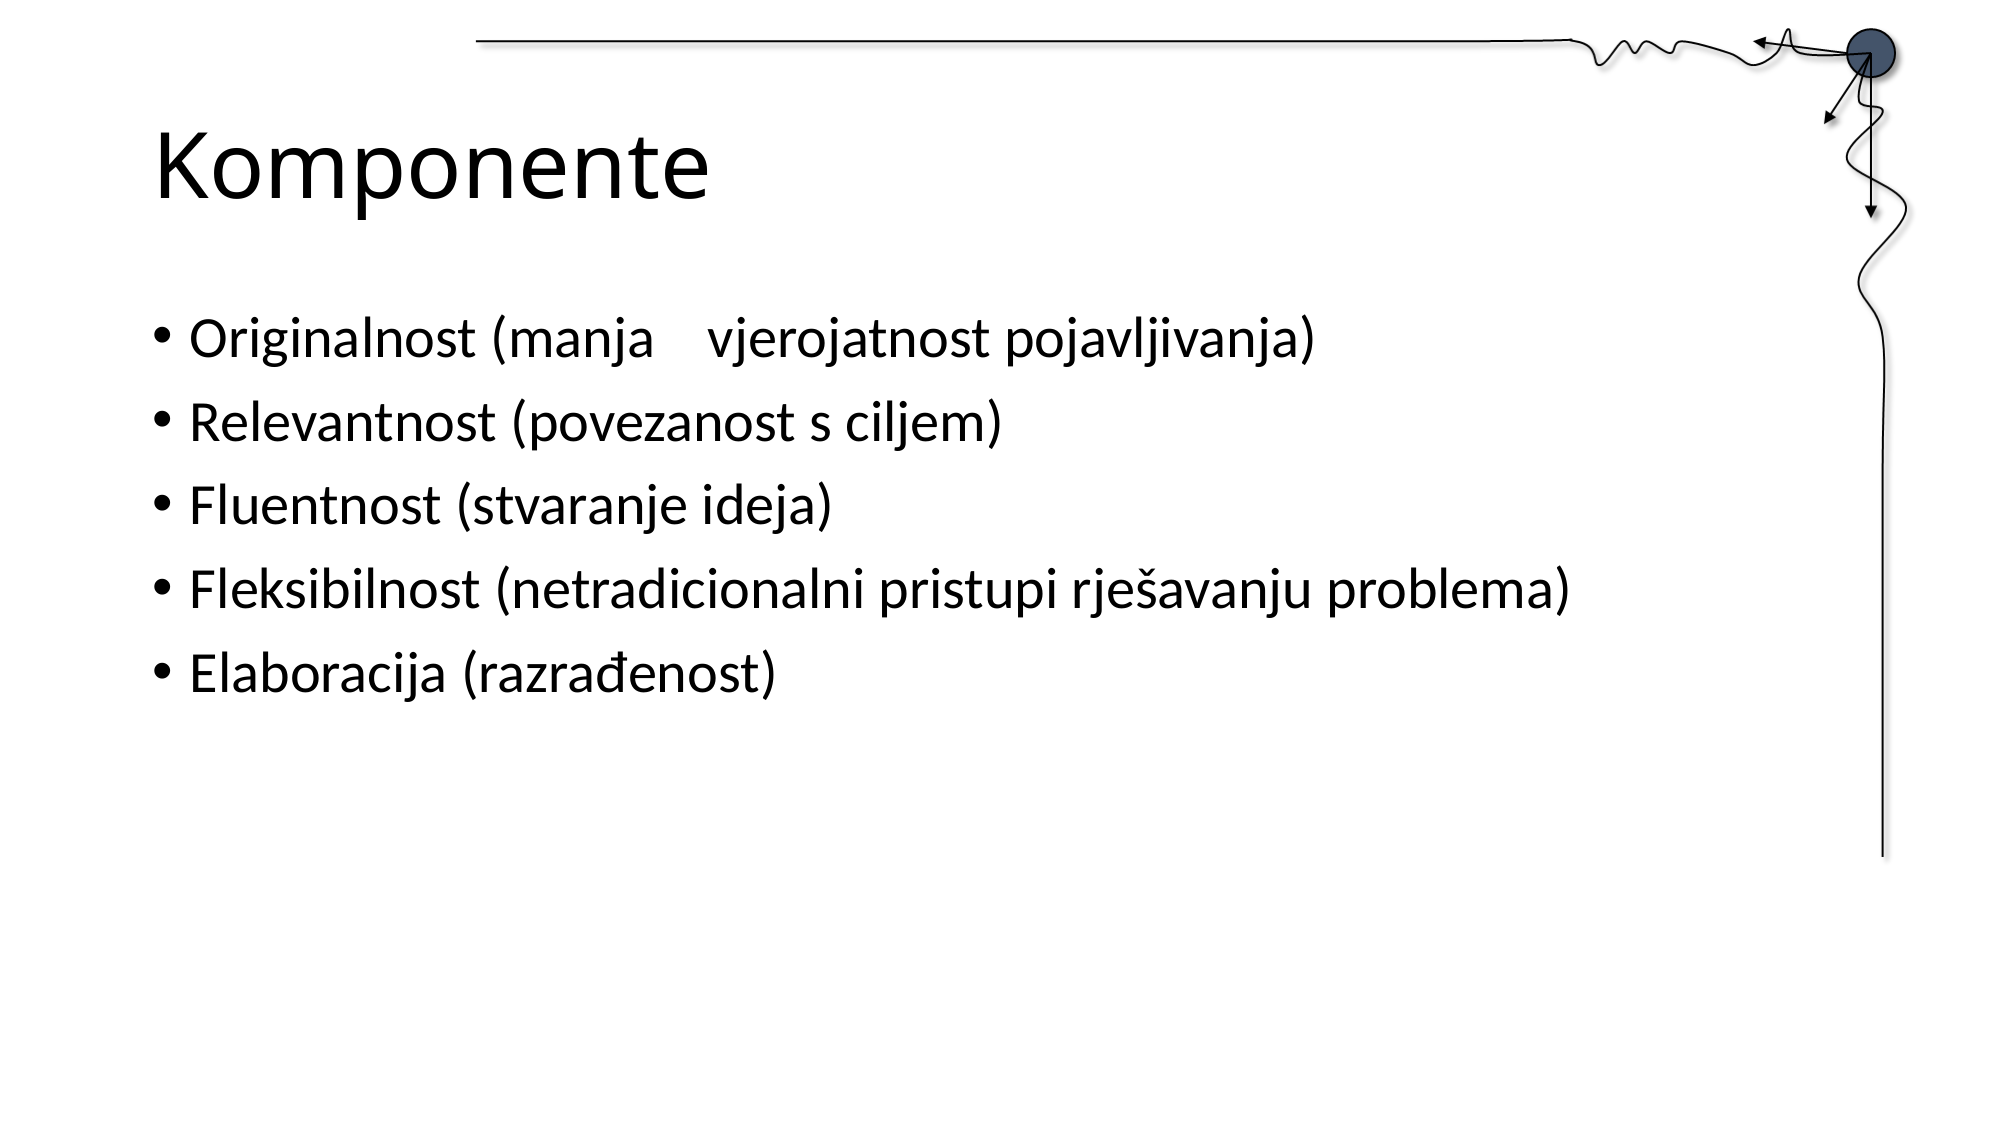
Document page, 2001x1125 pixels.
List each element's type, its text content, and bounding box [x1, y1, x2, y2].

title Komponente [137, 59, 1863, 278]
picture [472, 24, 1920, 870]
list Originalnost (manja vjerojatnost pojavljivanja) Relevantnost (povezanost s ciljem) Fluentnost (stvaranje ideja) Fleksibilnost (netradicionalni pristupi rješavanju problema) Elaboracija (razrađenost) [137, 299, 1863, 1014]
